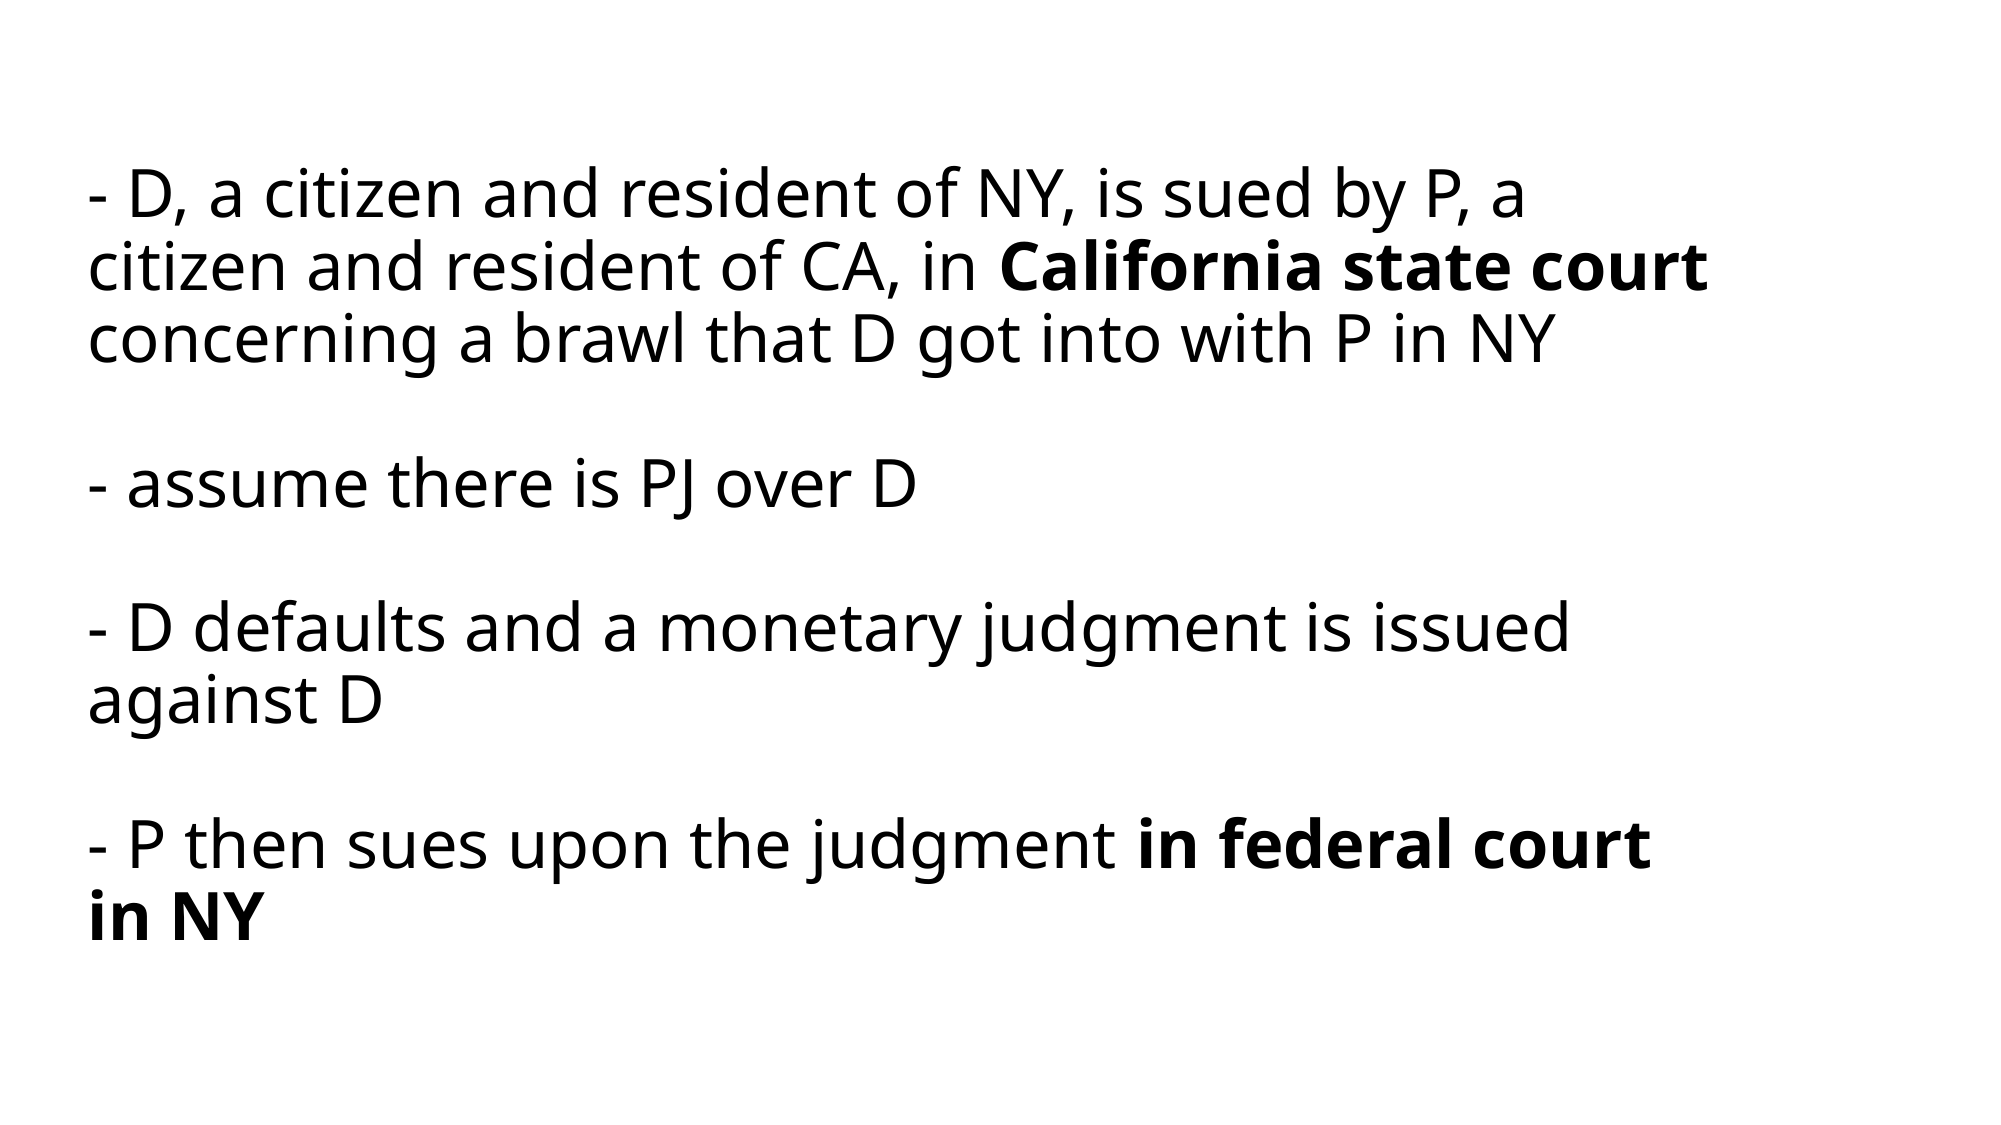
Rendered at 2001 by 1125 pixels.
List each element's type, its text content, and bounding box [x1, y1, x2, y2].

title - D, a citizen and resident of NY, is sued by P, a citizen and resident of CA, in California state court concerning a brawl that D got into with P in NY - assume there is PJ over D - D defaults and a monetary judgment is issued against D - P then sues upon the judgment in federal court in NY [72, 140, 1738, 975]
